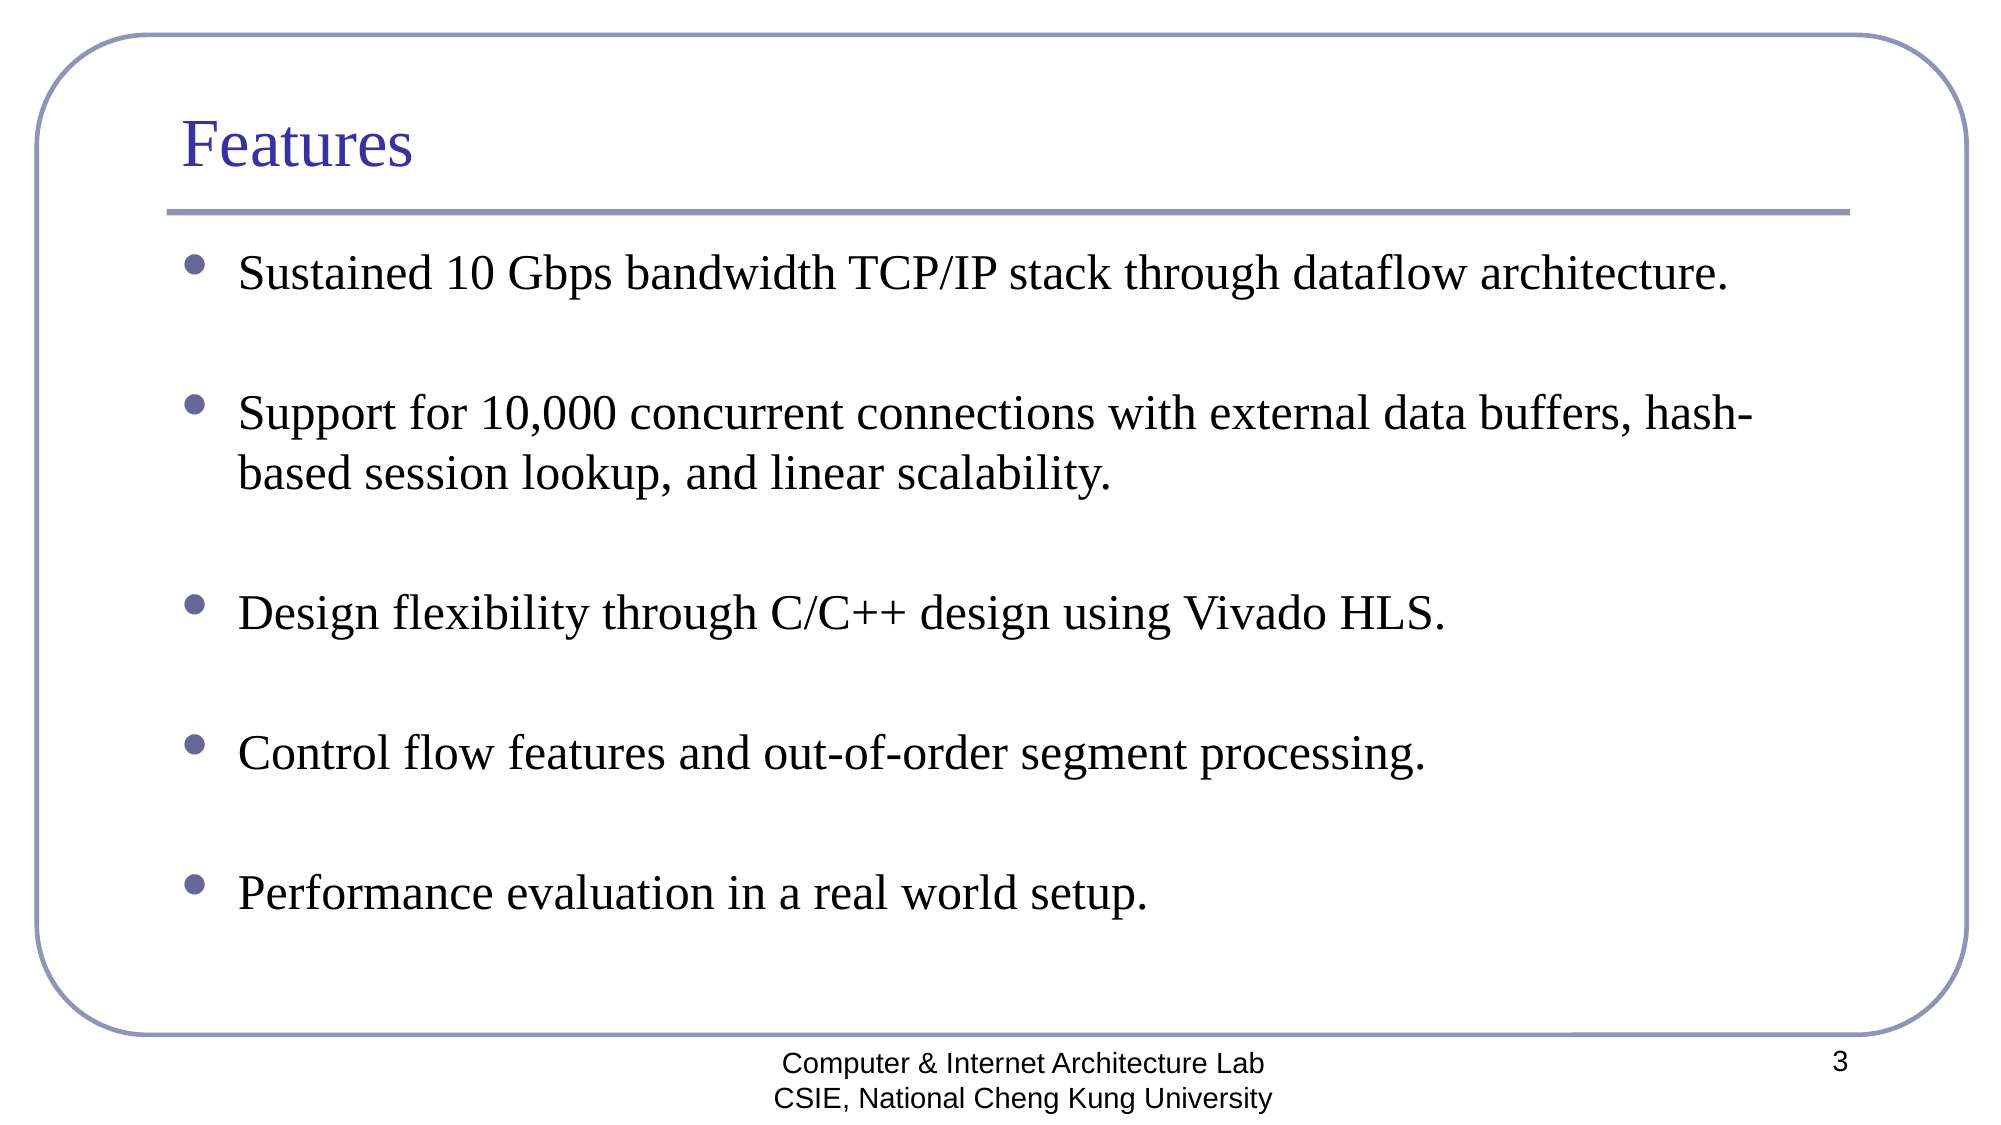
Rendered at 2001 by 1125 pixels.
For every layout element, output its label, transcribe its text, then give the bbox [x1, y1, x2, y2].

footer Computer & Internet Architecture Lab CSIE, National Cheng Kung University [590, 1036, 1458, 1112]
title Features [166, 89, 1851, 188]
slide_number 3 [1731, 1034, 1949, 1111]
list Sustained 10 Gbps bandwidth TCP/IP stack through dataflow architecture. Support for 10,000 concurrent connections with external data buffers, hash-based session lookup, and linear scalability. Design flexibility through C/C++ design using Vivado HLS. Control flow features and out-of-order segment processing. Performance evaluation in a real world setup. [166, 231, 1851, 976]
